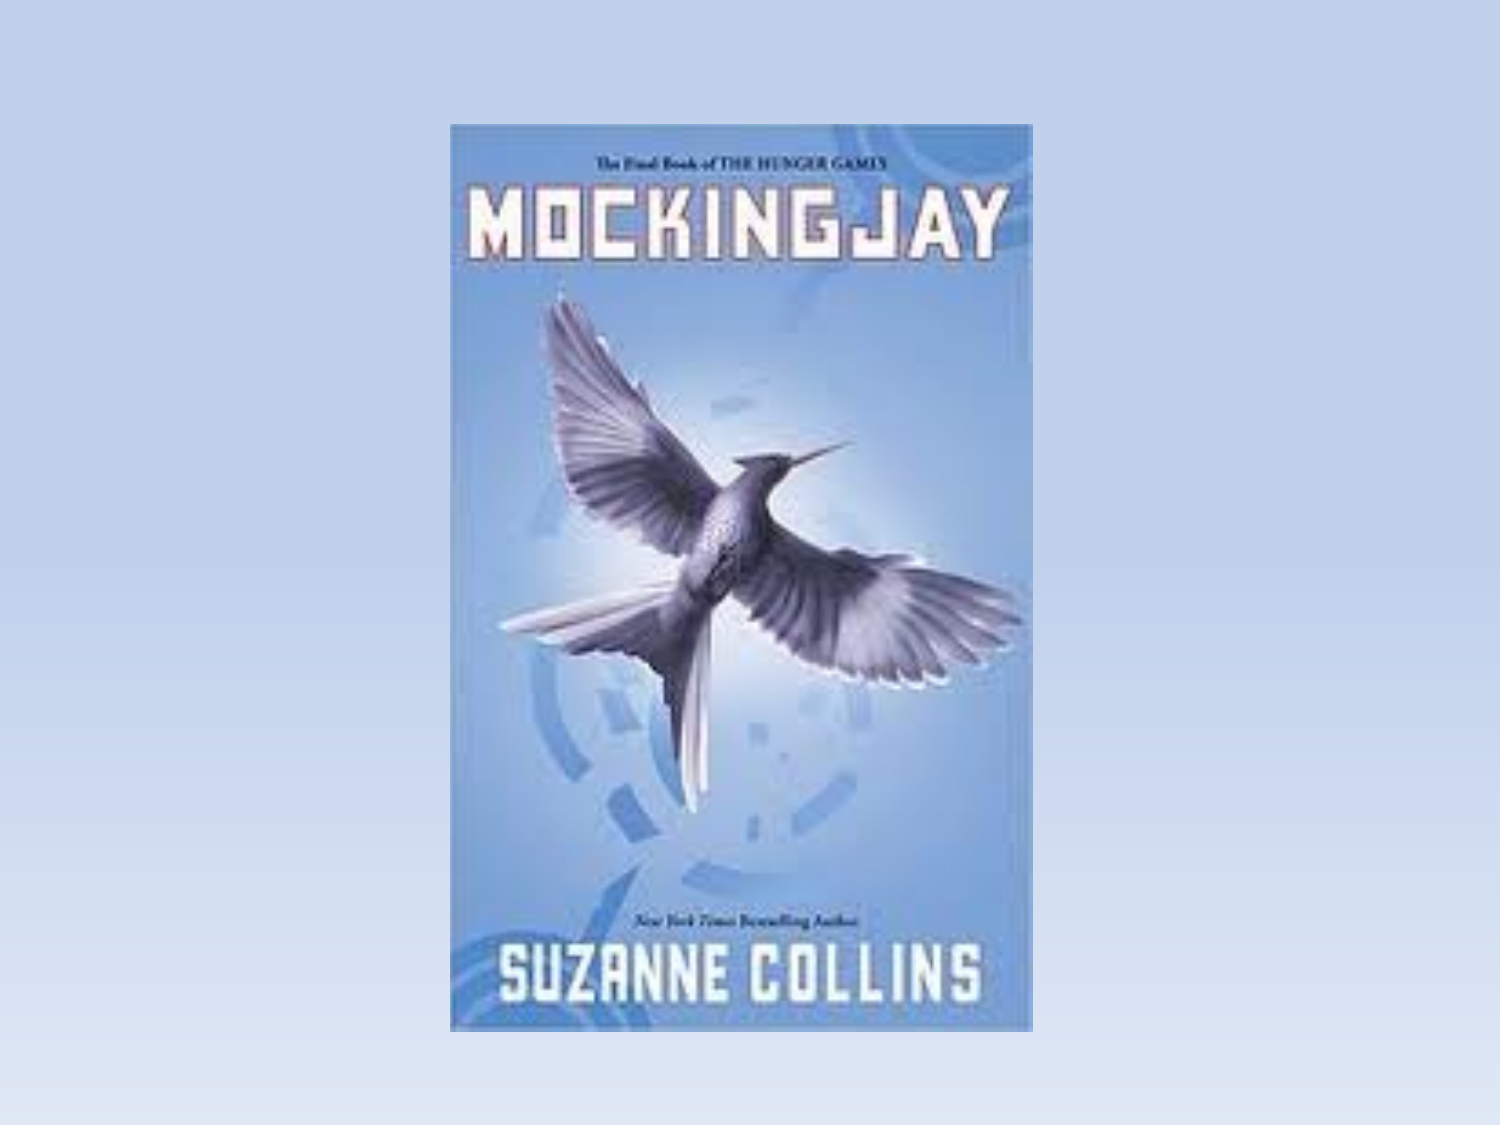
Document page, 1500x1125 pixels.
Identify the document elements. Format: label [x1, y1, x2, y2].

picture [449, 124, 1034, 1032]
